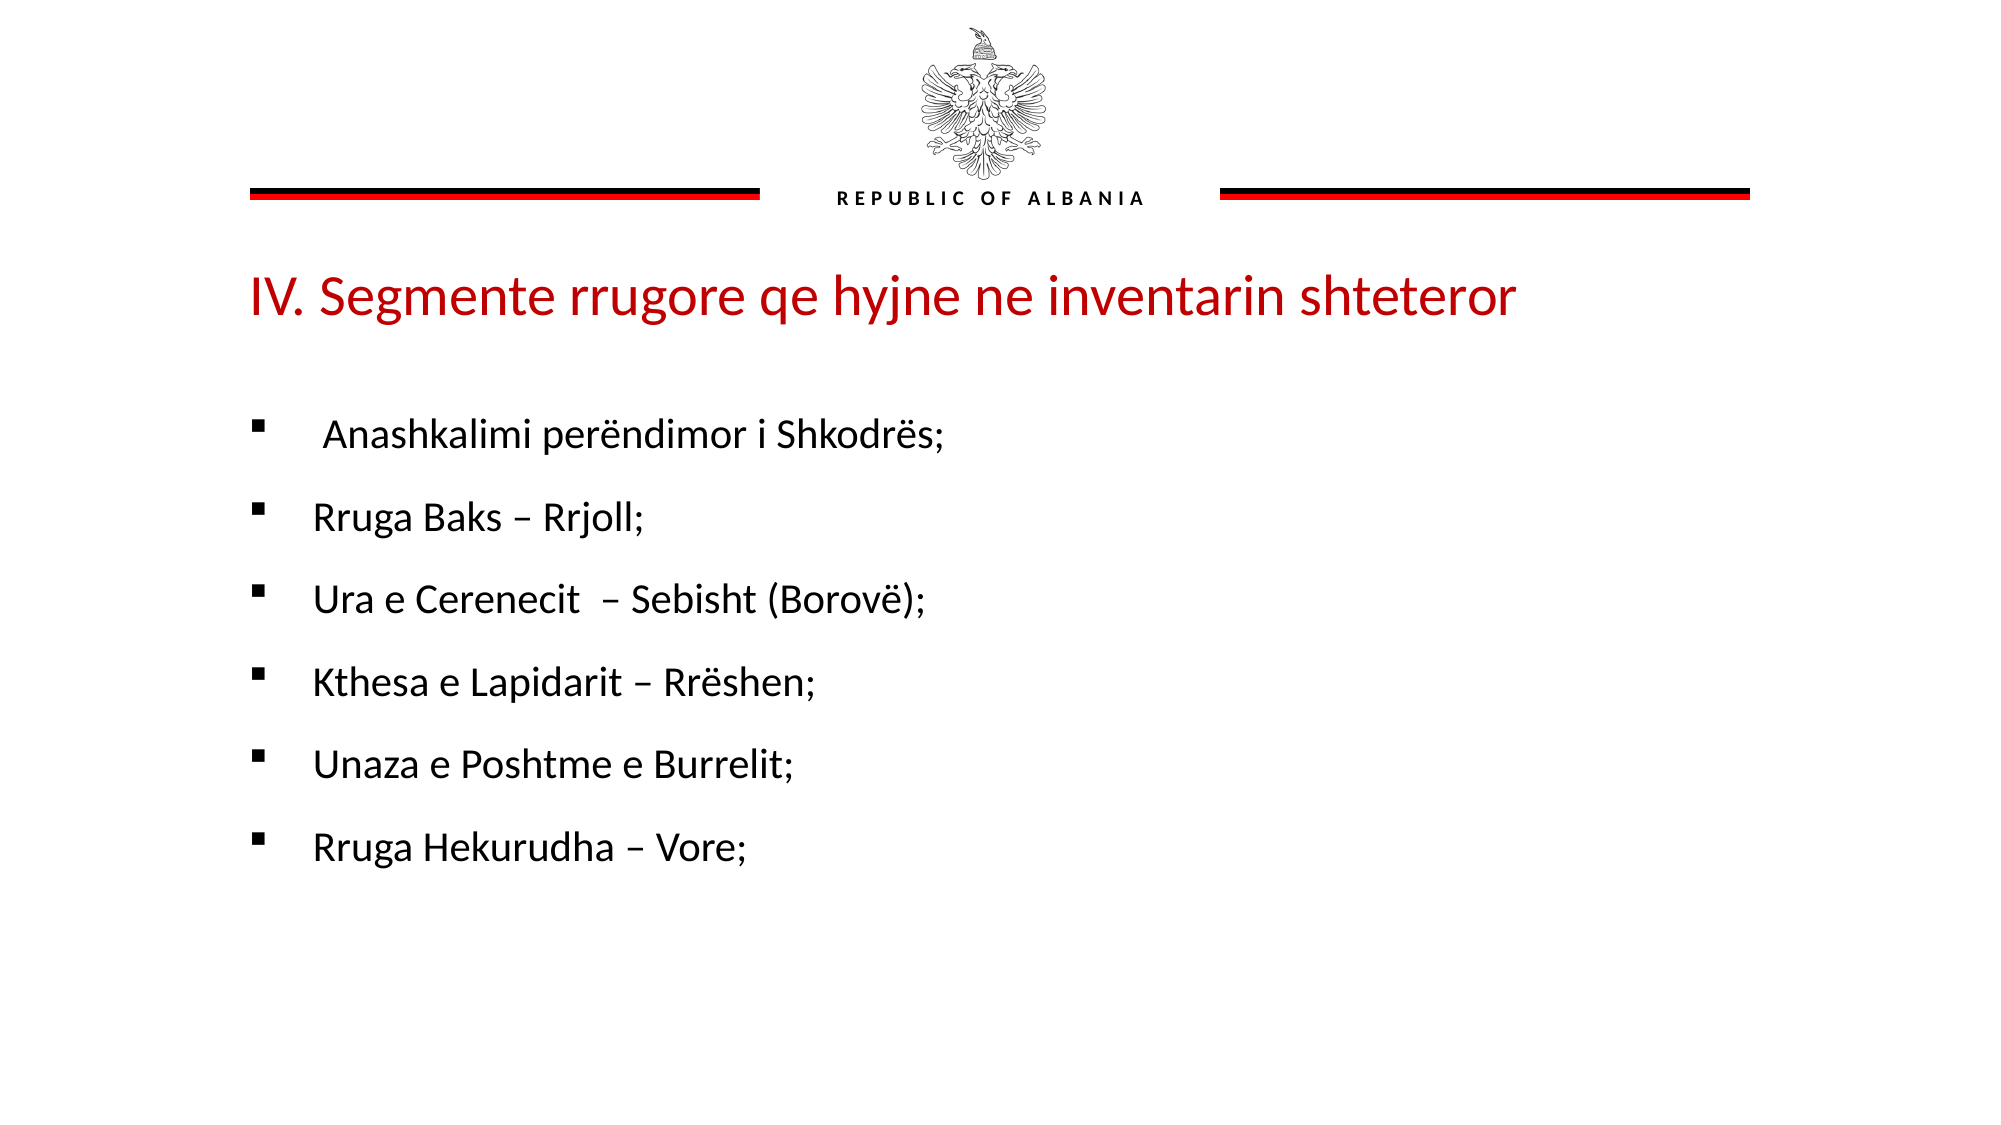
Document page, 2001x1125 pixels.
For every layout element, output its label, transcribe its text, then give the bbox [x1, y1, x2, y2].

list Anashkalimi perëndimor i Shkodrës; Rruga Baks – Rrjoll; Ura e Cerenecit – Sebisht (Borovë); Kthesa e Lapidarit – Rrëshen; Unaza e Poshtme e Burrelit; Rruga Hekurudha – Vore; [233, 372, 1730, 1011]
title IV. Segmente rrugore qe hyjne ne inventarin shteteror [234, 236, 1960, 357]
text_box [249, 27, 1750, 218]
